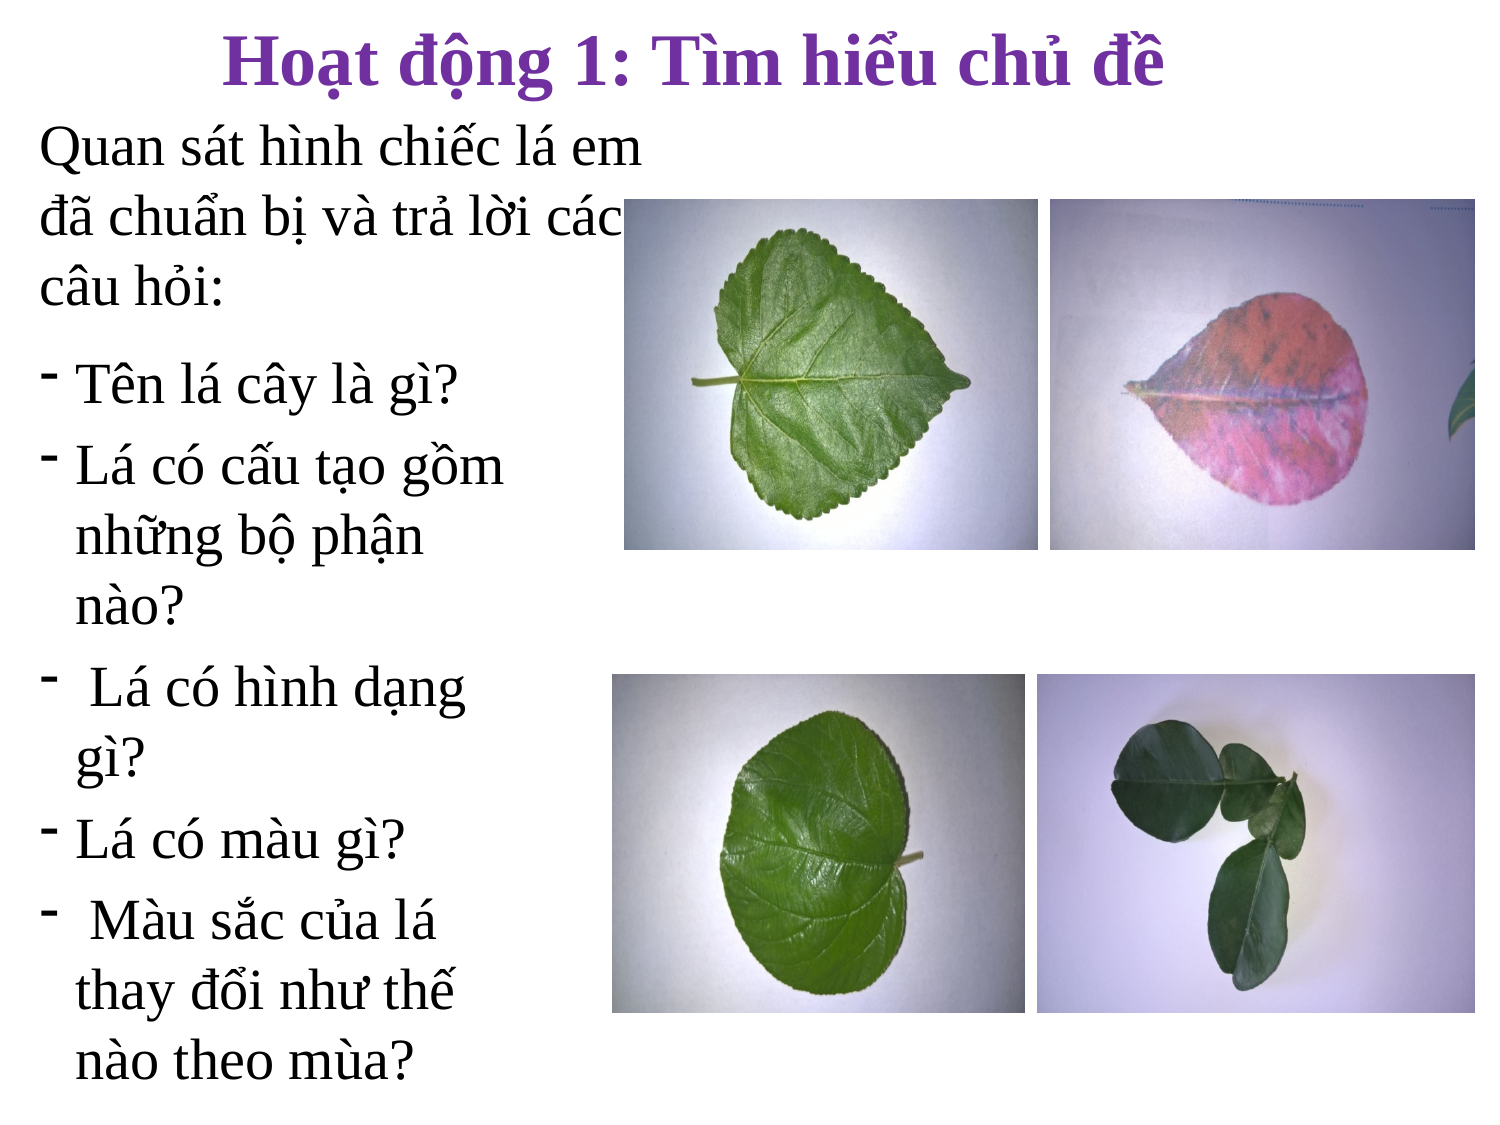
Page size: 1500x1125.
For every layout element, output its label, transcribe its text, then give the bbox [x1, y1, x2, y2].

text_box Tên lá cây là gì? Lá có cấu tạo gồm những bộ phận nào? Lá có hình dạng gì? Lá có màu gì? Màu sắc của lá thay đổi như thế nào theo mùa? [24, 337, 563, 1125]
picture [612, 674, 1026, 1013]
title Hoạt động 1: Tìm hiểu chủ đề [62, 3, 1326, 109]
picture [624, 199, 1038, 551]
text_box Quan sát hình chiếc lá em đã chuẩn bị và trả lời các câu hỏi: [24, 99, 700, 325]
picture [1037, 674, 1476, 1013]
picture [1049, 199, 1476, 551]
